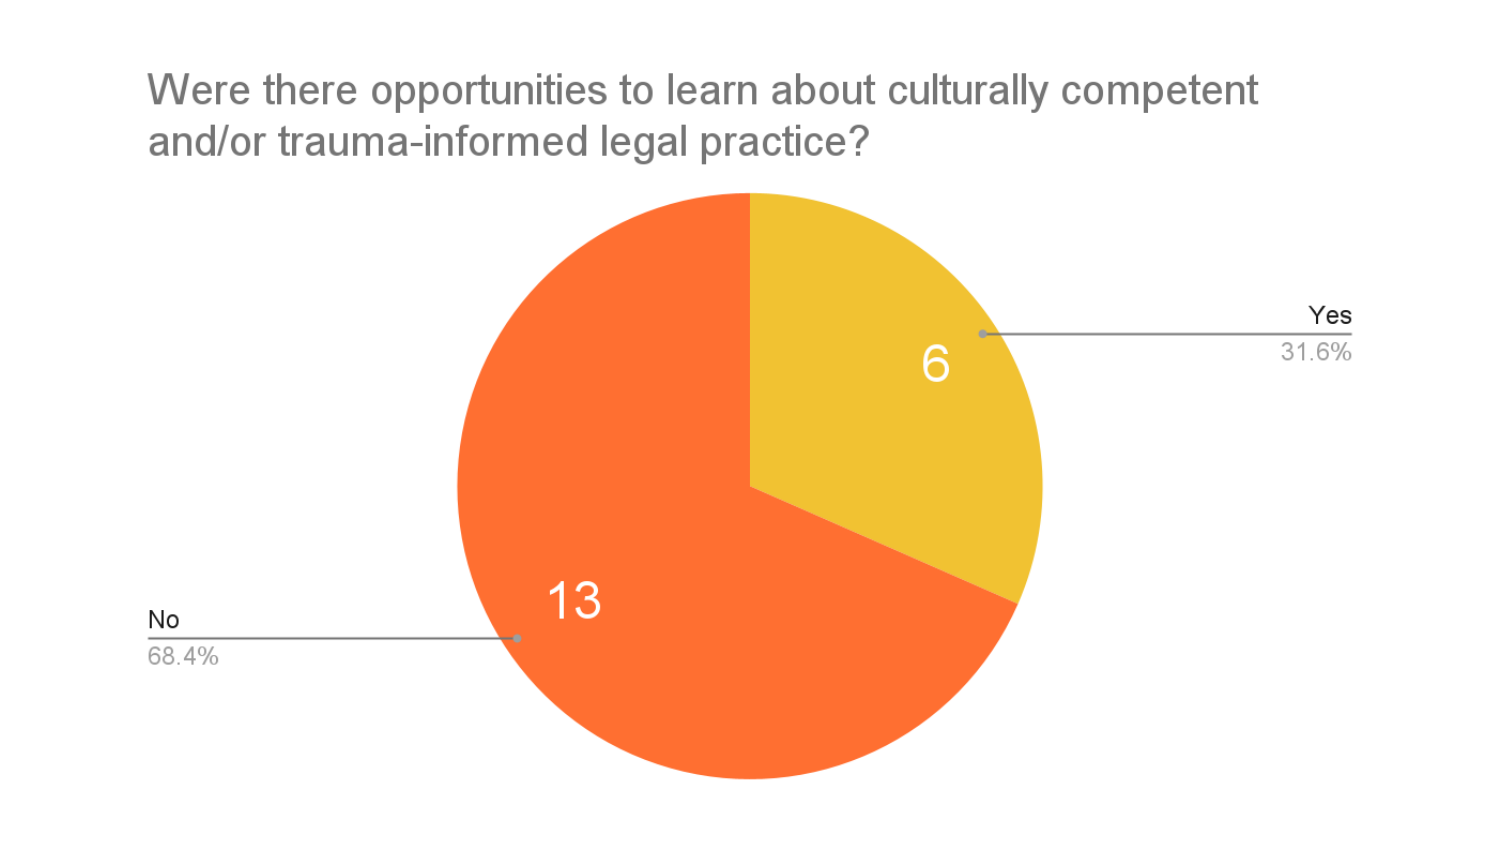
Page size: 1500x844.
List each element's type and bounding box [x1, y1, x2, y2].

picture [107, 24, 1393, 819]
